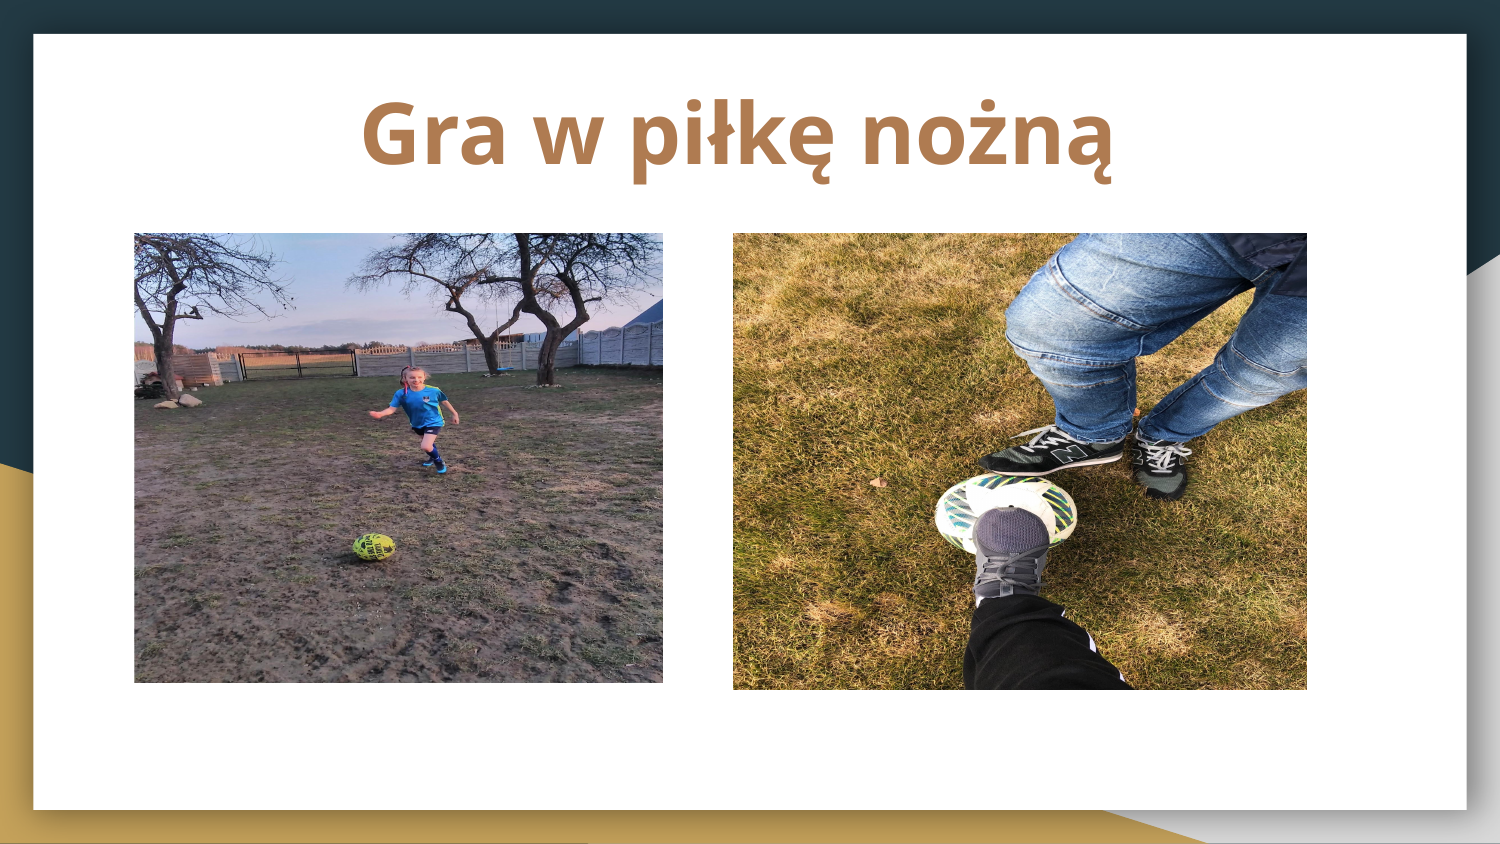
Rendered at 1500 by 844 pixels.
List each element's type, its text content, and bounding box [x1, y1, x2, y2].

picture [733, 232, 1308, 690]
picture [134, 233, 663, 683]
title Gra w piłkę nożną [134, 64, 1366, 203]
